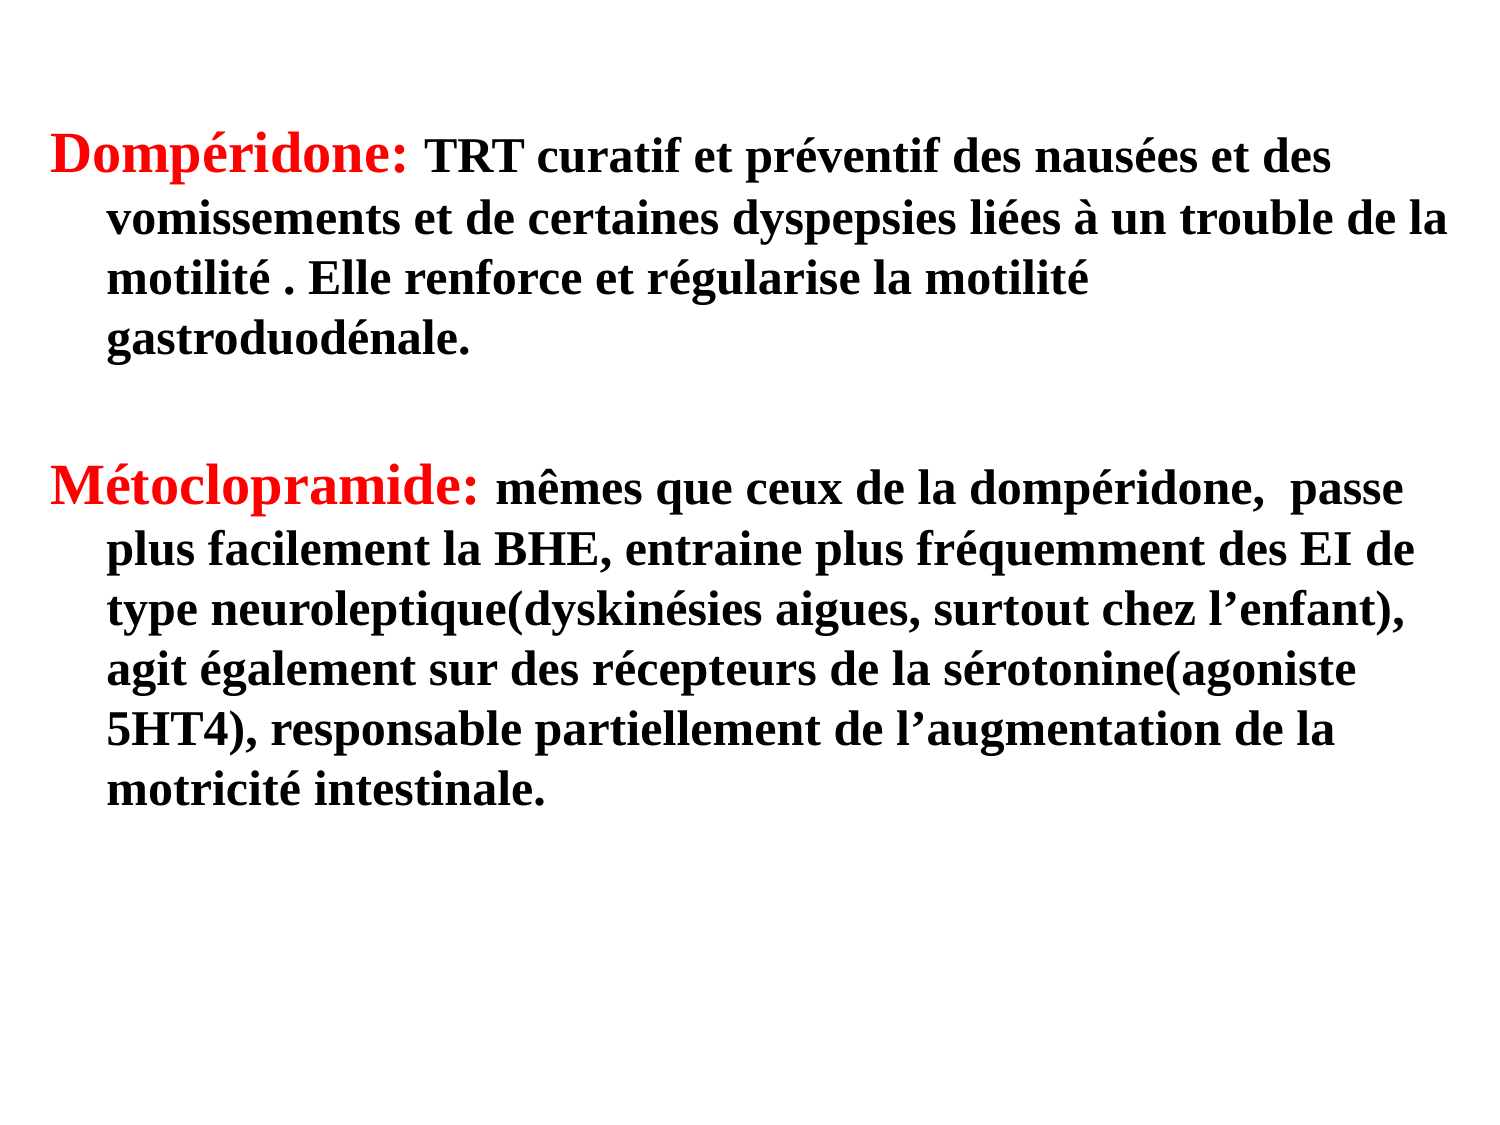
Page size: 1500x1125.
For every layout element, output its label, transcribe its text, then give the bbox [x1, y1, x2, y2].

list Dompéridone: TRT curatif et préventif des nausées et des vomissements et de certaines dyspepsies liées à un trouble de la motilité . Elle renforce et régularise la motilité gastroduodénale. Métoclopramide: mêmes que ceux de la dompéridone, passe plus facilement la BHE, entraine plus fréquemment des EI de type neuroleptique(dyskinésies aigues, surtout chez l’enfant), agit également sur des récepteurs de la sérotonine(agoniste 5HT4), responsable partiellement de l’augmentation de la motricité intestinale. [35, 35, 1465, 1079]
